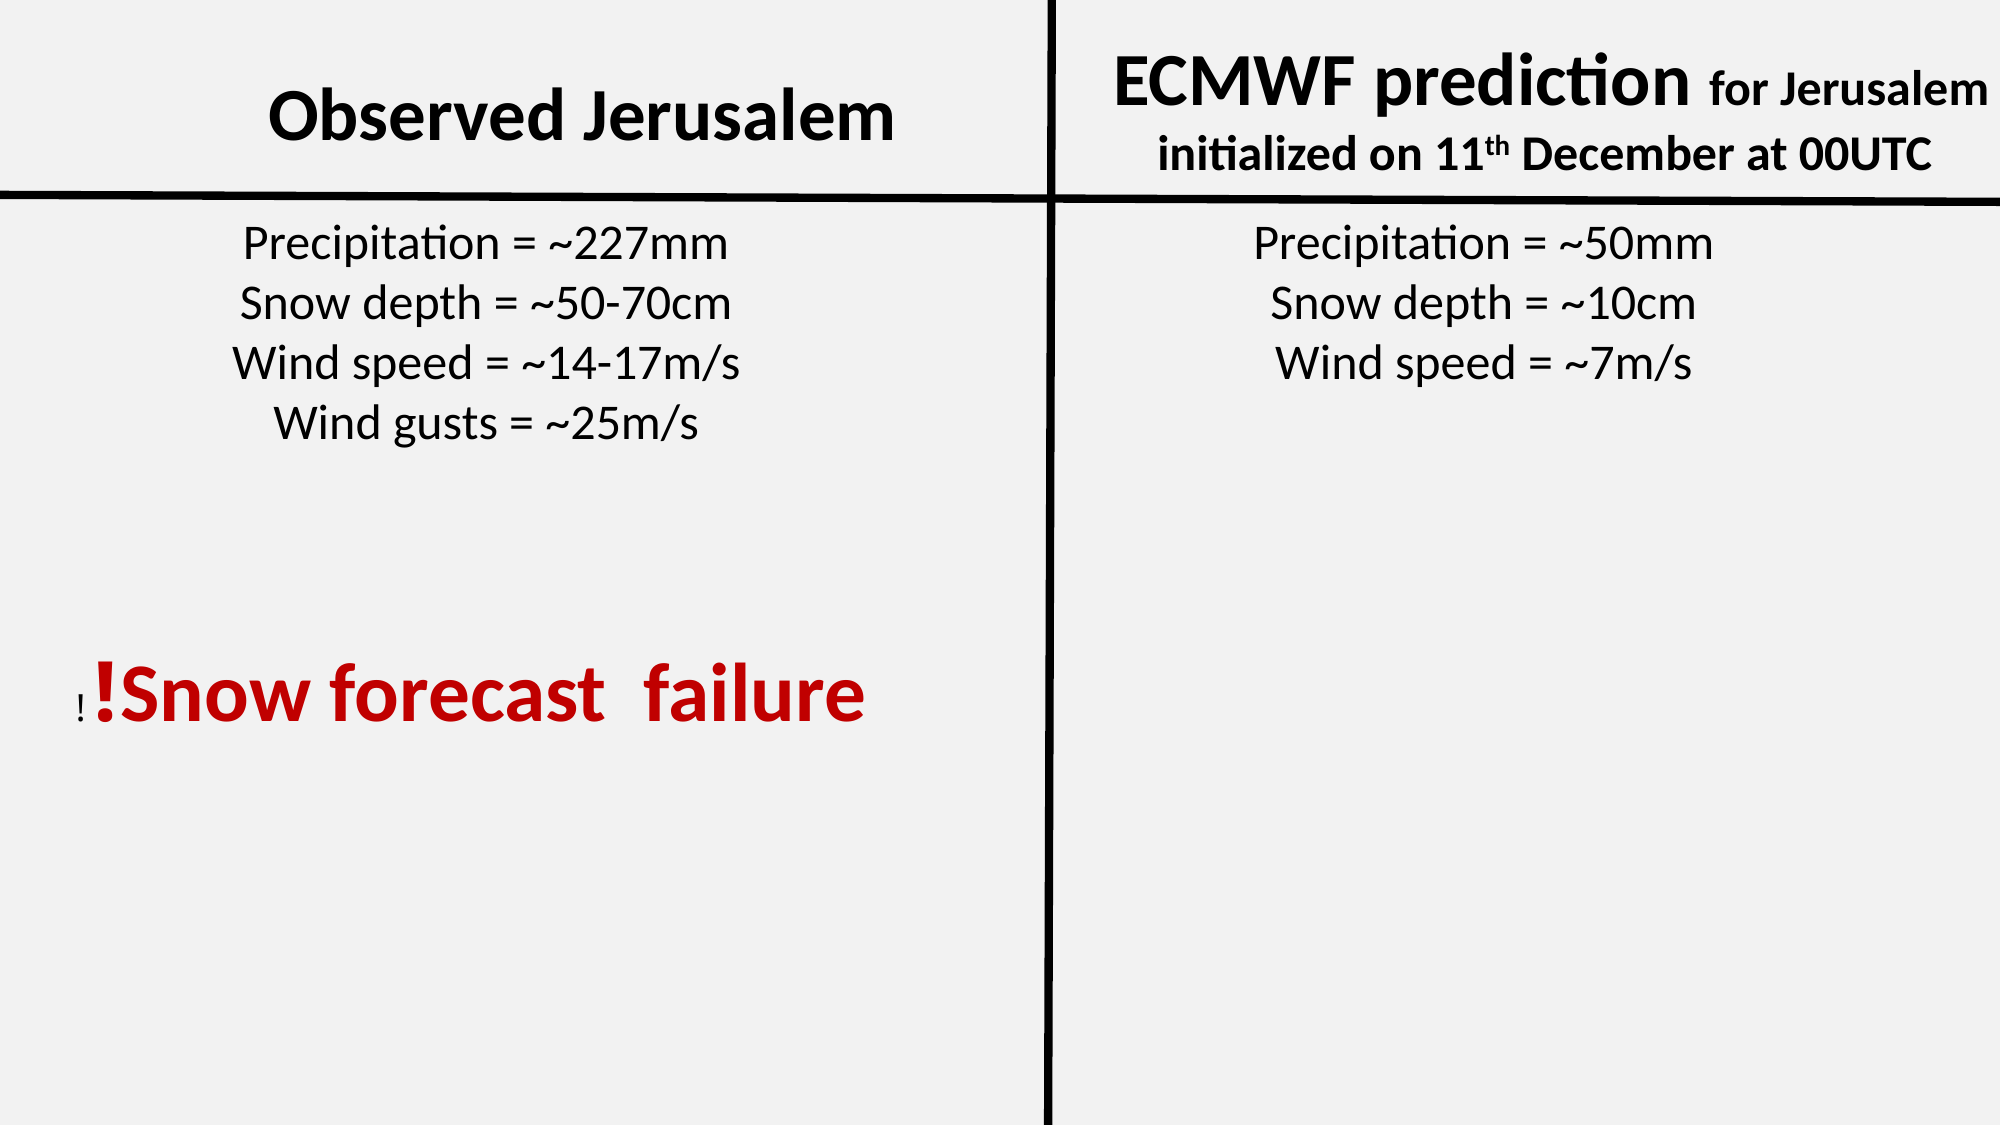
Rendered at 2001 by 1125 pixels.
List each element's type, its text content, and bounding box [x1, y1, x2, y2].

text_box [0, 194, 2000, 203]
text_box Precipitation = ~227mm Snow depth = ~50-70cm Wind speed = ~14-17m/s Wind gusts = ~25m/s [201, 213, 771, 457]
text_box Snow forecast failure!! [58, 630, 988, 746]
text_box ECMWF prediction for Jerusalem initialized on 11th December at 00UTC [1071, 22, 2000, 188]
text_box Observed Jerusalem [177, 58, 988, 164]
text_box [1047, 0, 1053, 193]
text_box Precipitation = ~50mm Snow depth = ~10cm Wind speed = ~7m/s [1221, 213, 1747, 397]
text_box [1047, 213, 1053, 1125]
